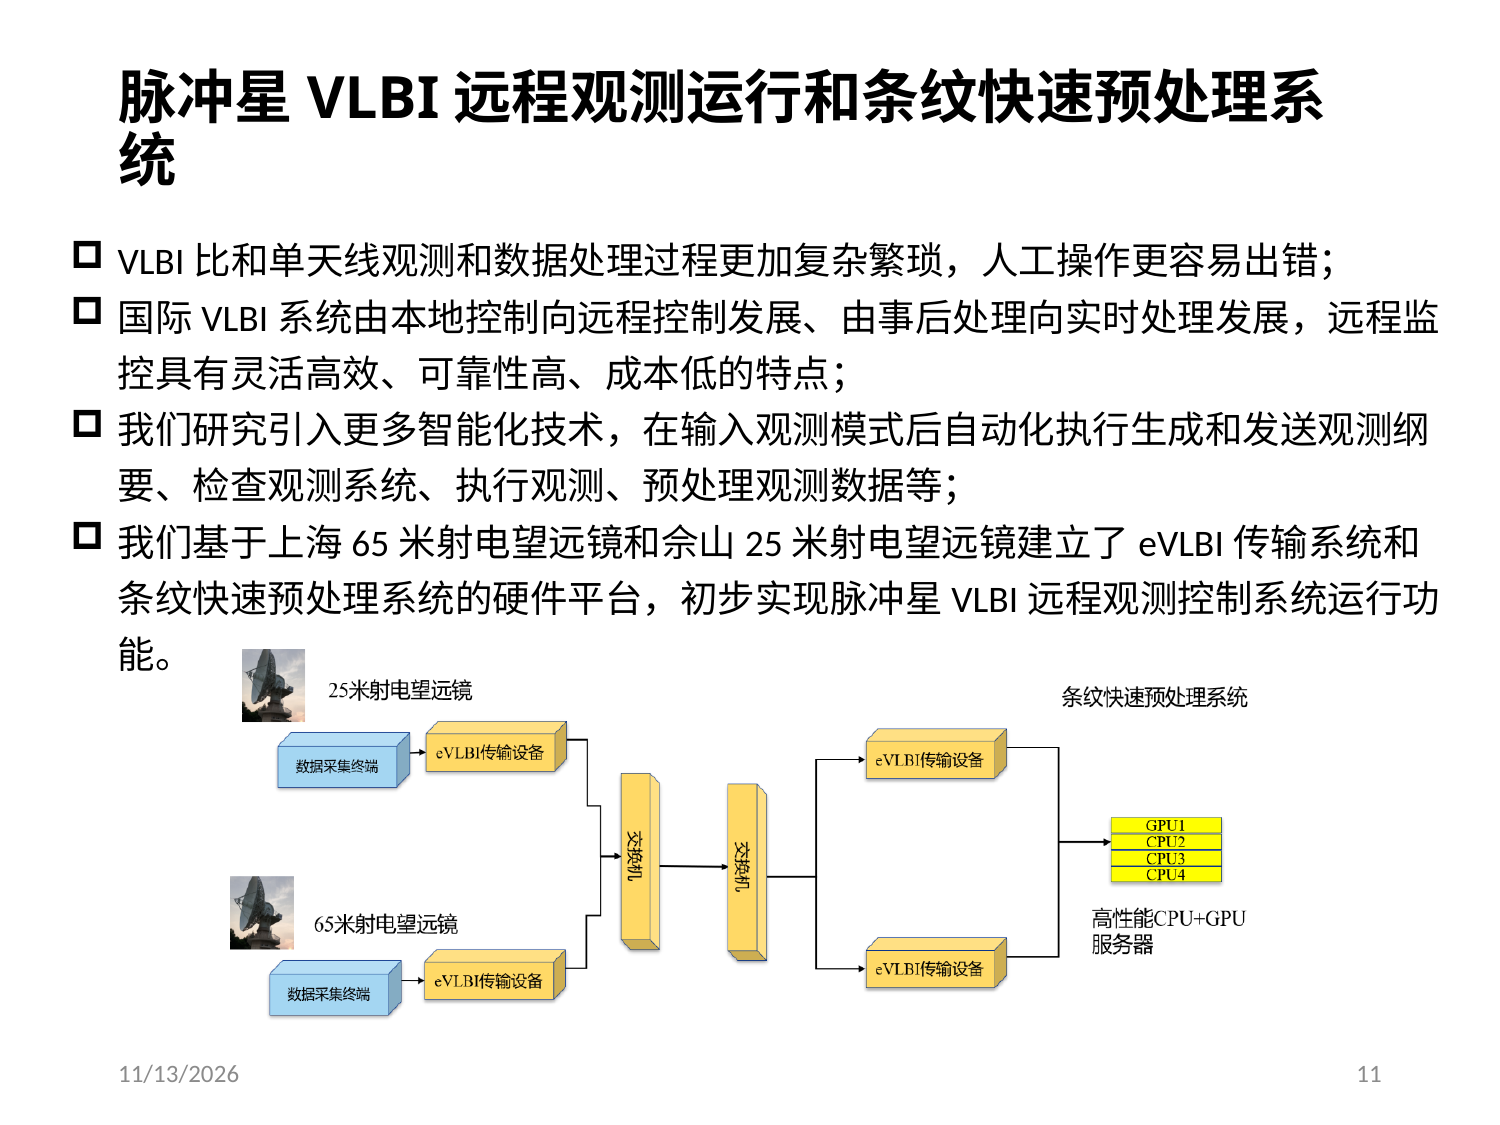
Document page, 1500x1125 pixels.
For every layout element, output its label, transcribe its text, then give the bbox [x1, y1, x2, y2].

slide_number 11 [1059, 1042, 1397, 1103]
text_box VLBI比和单天线观测和数据处理过程更加复杂繁琐，人工操作更容易出错； 国际VLBI系统由本地控制向远程控制发展、由事后处理向实时处理发展，远程监控具有灵活高效、可靠性高、成本低的特点； 我们研究引入更多智能化技术，在输入观测模式后自动化执行生成和发送观测纲要、检查观测系统、执行观测、预处理观测数据等； 我们基于上海65米射电望远镜和佘山25米射电望远镜建立了eVLBI传输系统和条纹快速预处理系统的硬件平台，初步实现脉冲星VLBI远程观测控制系统运行功能。 [55, 218, 1471, 684]
title 脉冲星VLBI远程观测运行和条纹快速预处理系统 [103, 22, 1397, 218]
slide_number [103, 1042, 441, 1103]
picture [230, 649, 1270, 1021]
